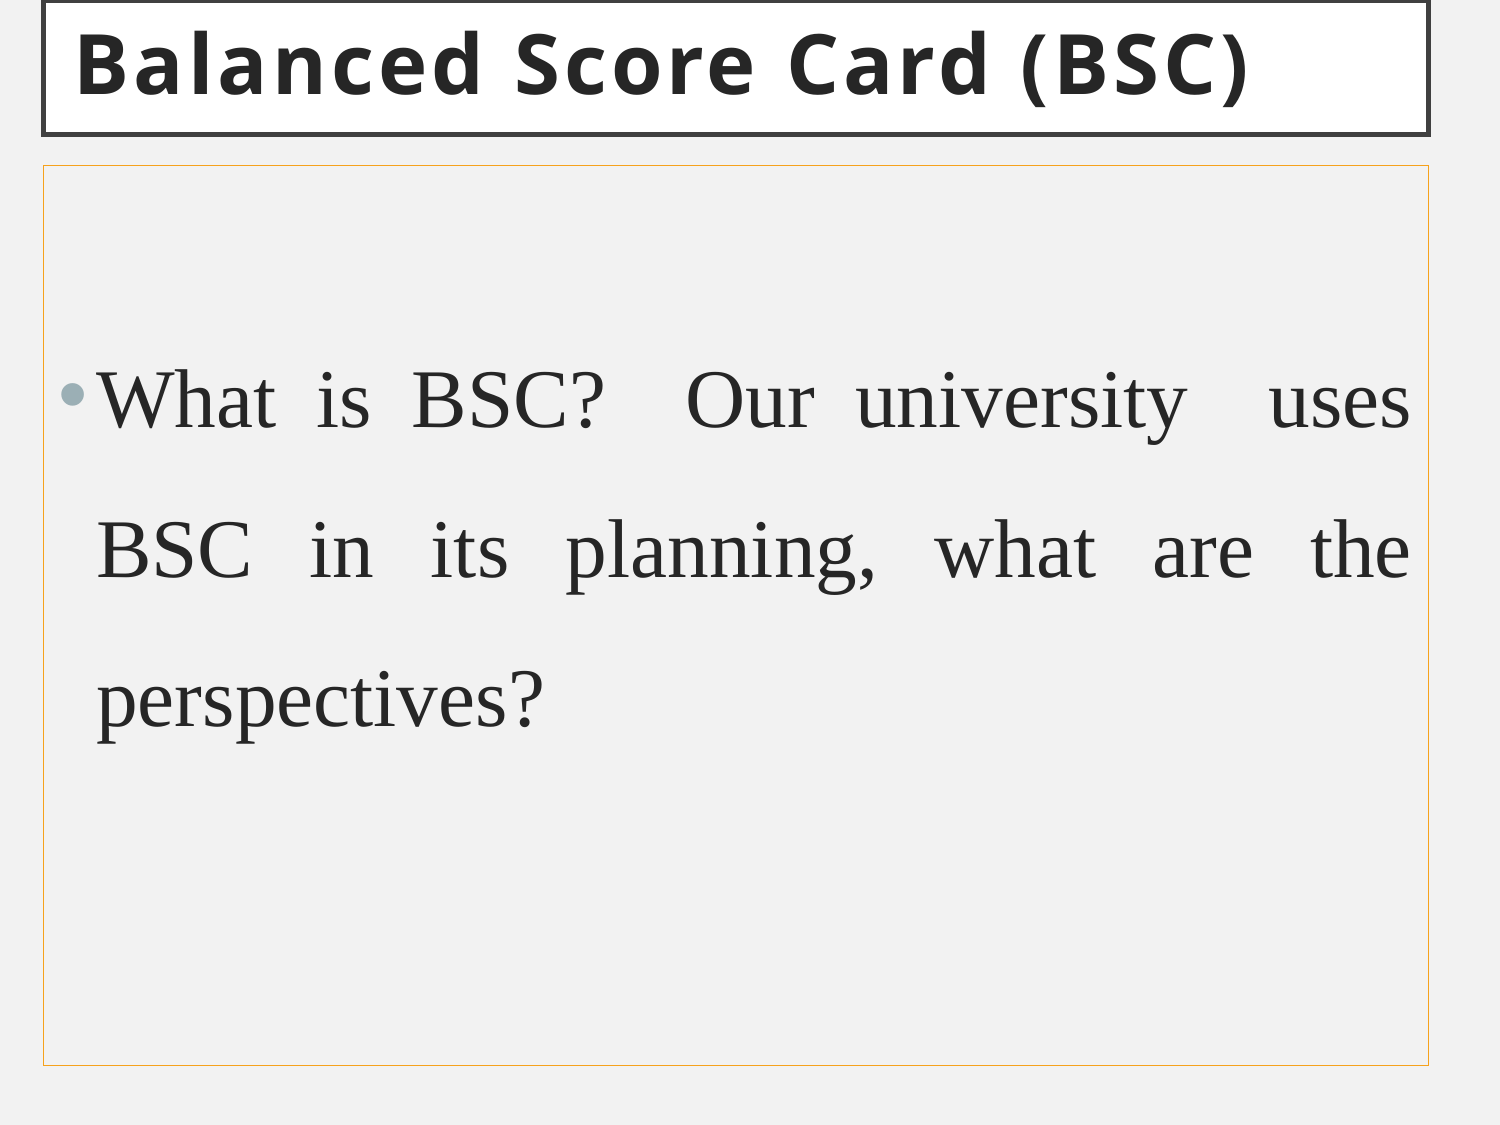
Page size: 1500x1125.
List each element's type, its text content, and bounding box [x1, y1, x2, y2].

title Balanced Score Card (BSC) [41, 0, 1431, 137]
list What is BSC? Our university uses BSC in its planning, what are the perspectives? [43, 165, 1429, 1066]
